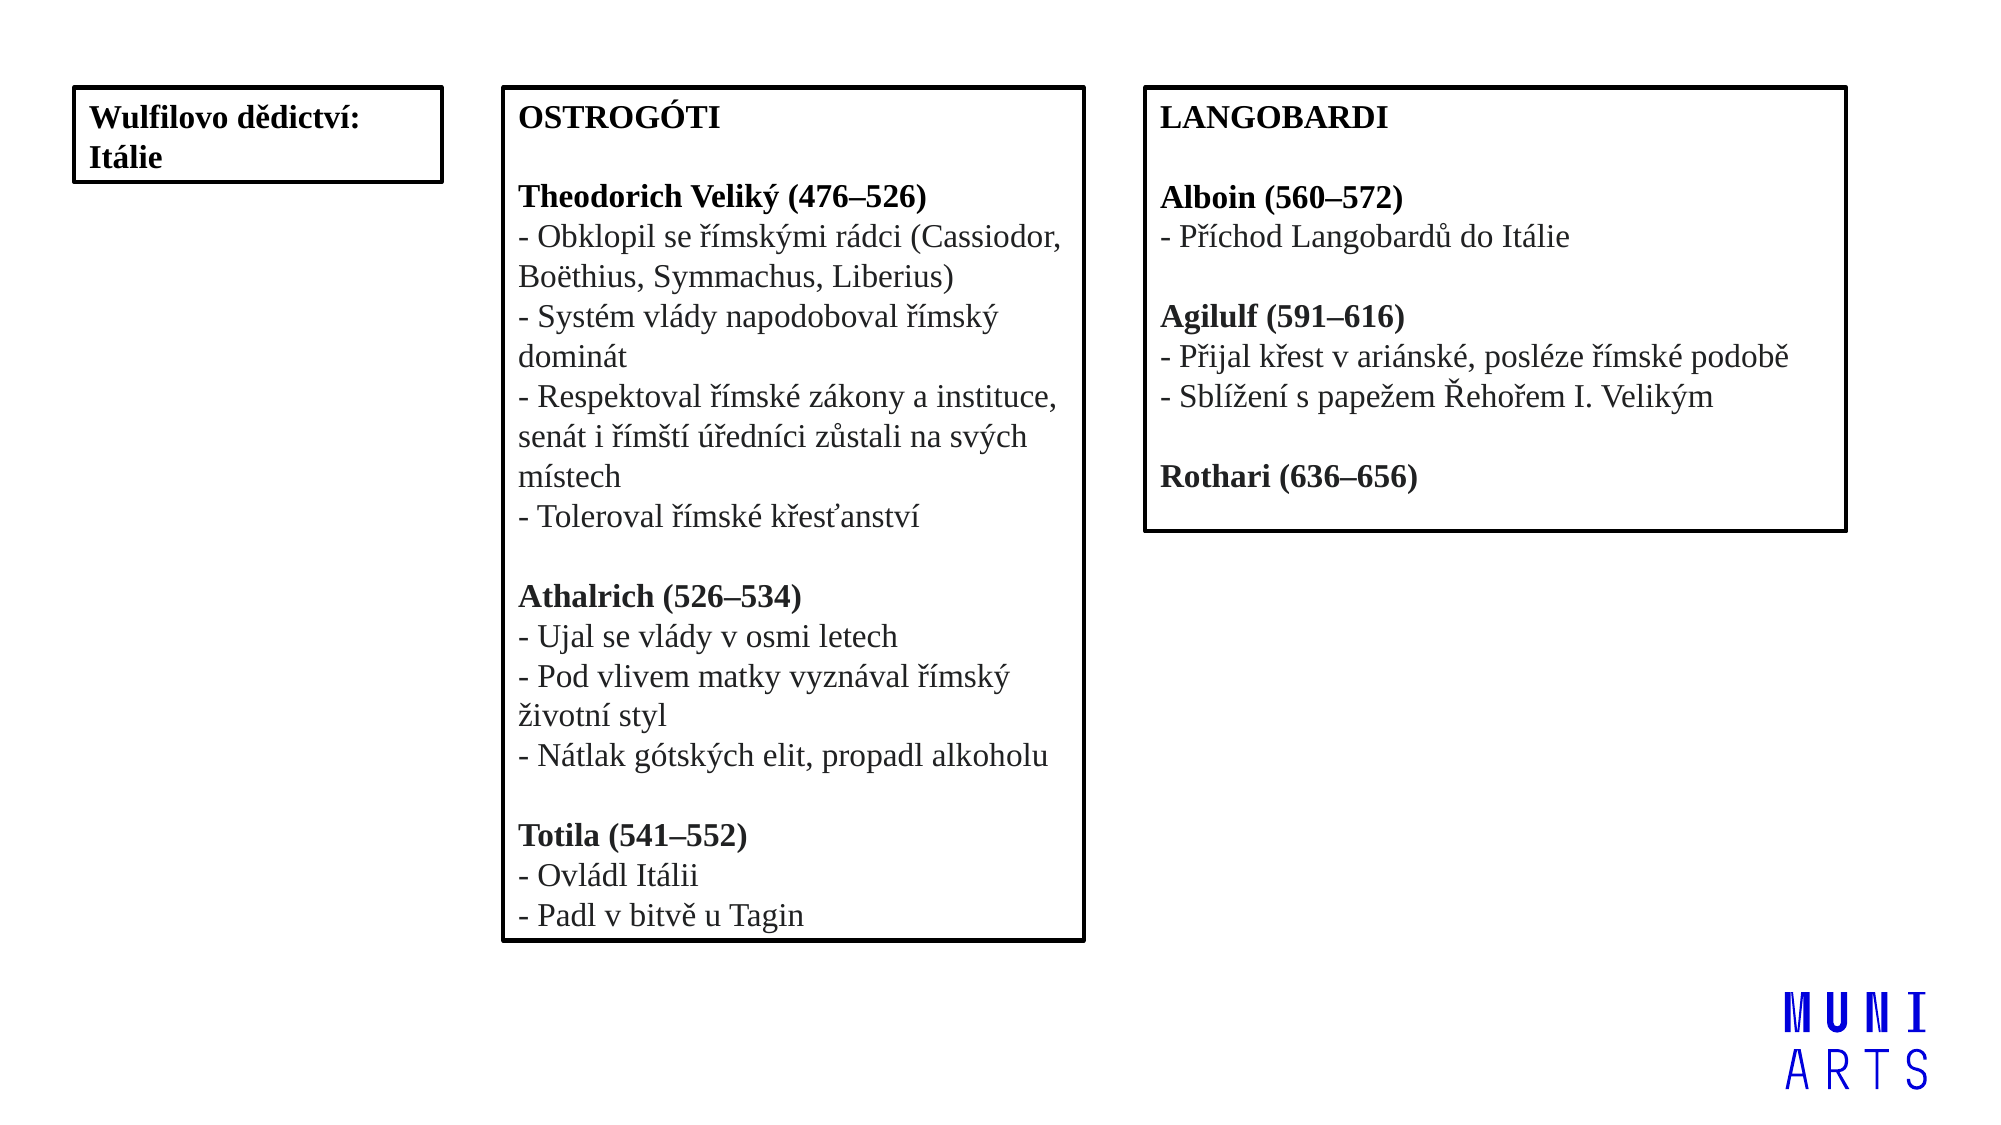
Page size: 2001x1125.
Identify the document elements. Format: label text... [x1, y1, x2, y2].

text_box Ostrogóti Theodorich Veliký (476–526) - Obklopil se římskými rádci (Cassiodor, Boëthius, Symmachus, Liberius) - Systém vlády napodoboval římský dominát - Respektoval římské zákony a instituce, senát i římští úředníci zůstali na svých místech - Toleroval římské křesťanství Athalrich (526–534) - Ujal se vlády v osmi letech - Pod vlivem matky vyznával římský životní styl - Nátlak gótských elit, propadl alkoholu Totila (541–552) - Ovládl Itálii - Padl v bitvě u Tagin [501, 85, 1086, 943]
text_box Wulfilovo dědictví: Itálie [72, 85, 444, 184]
text_box Langobardi Alboin (560–572) - Příchod Langobardů do Itálie Agilulf (591–616) - Přijal křest v ariánské, posléze římské podobě - Sblížení s papežem Řehořem I. Velikým Rothari (636–656) [1143, 85, 1848, 533]
